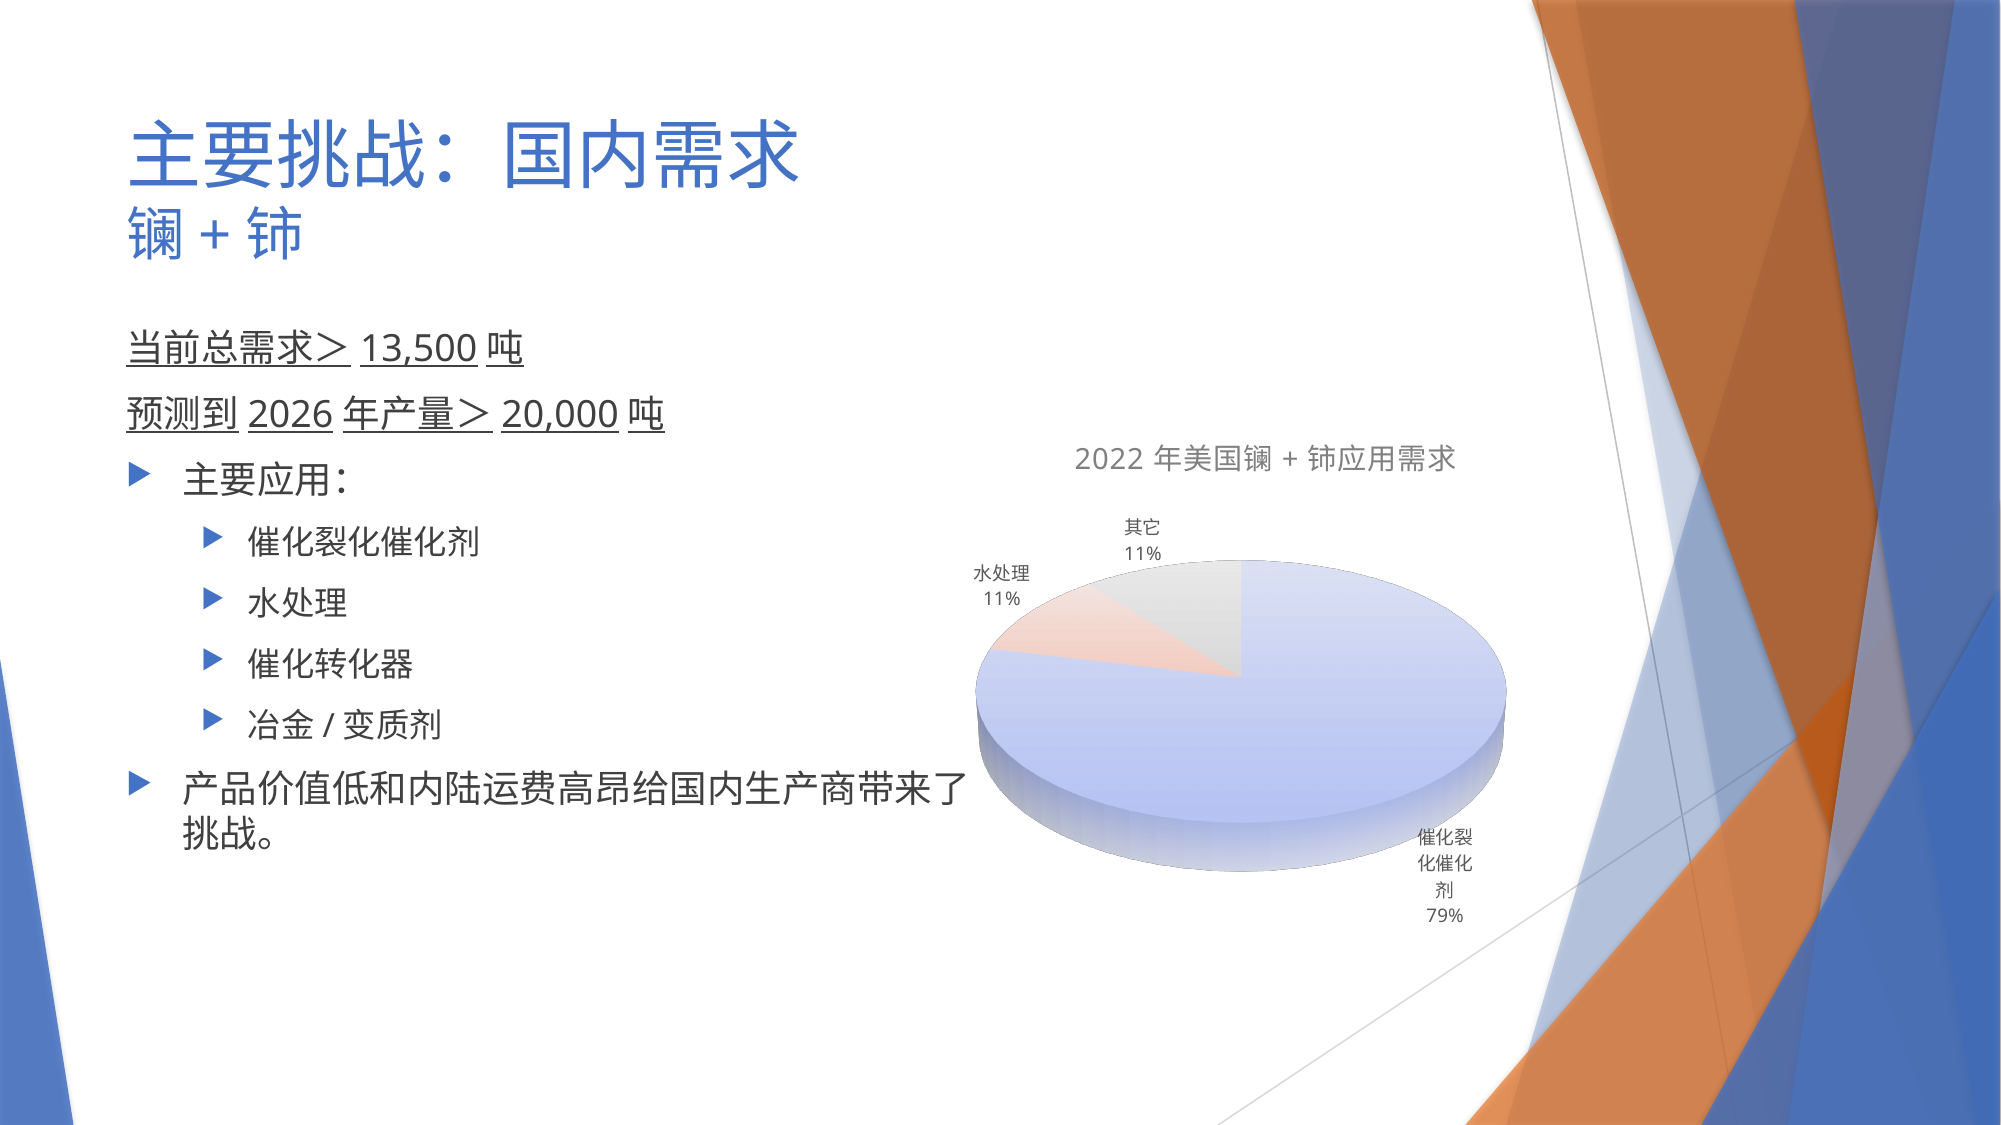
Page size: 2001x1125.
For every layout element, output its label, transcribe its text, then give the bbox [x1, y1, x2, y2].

list 当前总需求＞13,500吨 预测到2026年产量＞20,000吨 主要应用： 催化裂化催化剂 水处理 催化转化器 冶金/变质剂 产品价值低和内陆运费高昂给国内生产商带来了挑战。 [111, 316, 1000, 954]
chart [918, 407, 1621, 930]
title 主要挑战：国内需求 镧+铈 [111, 99, 1522, 317]
